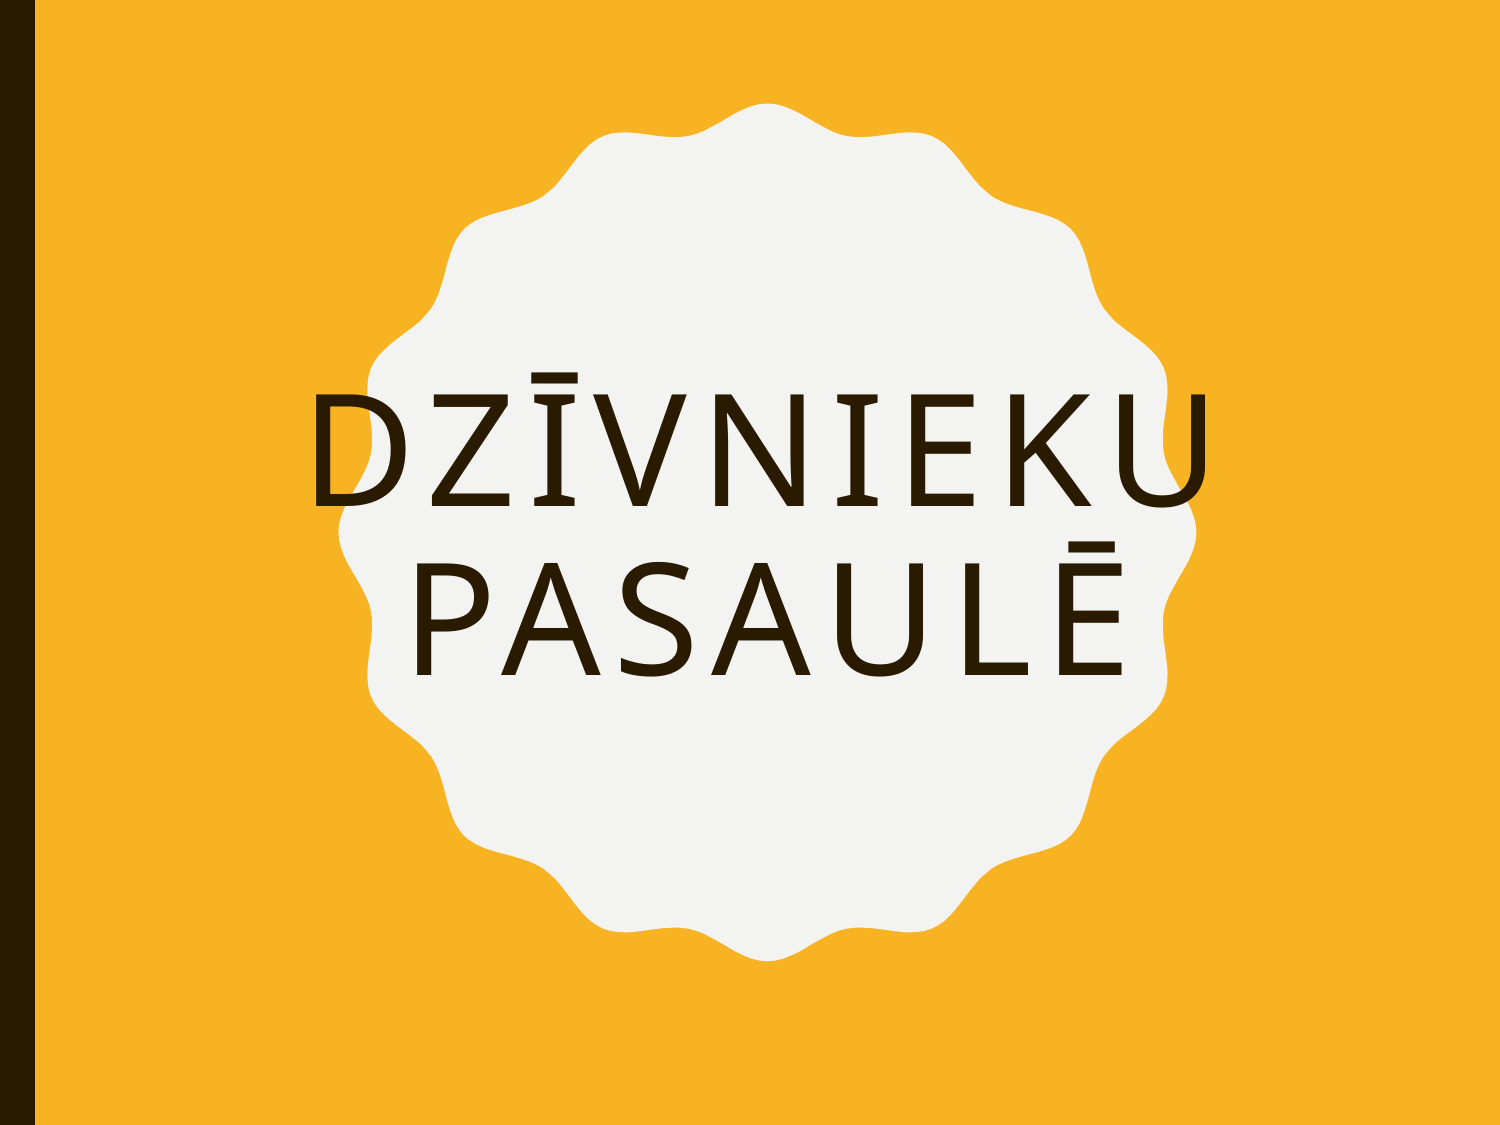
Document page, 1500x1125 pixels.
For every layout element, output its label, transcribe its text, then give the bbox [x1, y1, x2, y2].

title Dzīvnieku Pasaulē [132, 180, 1403, 902]
